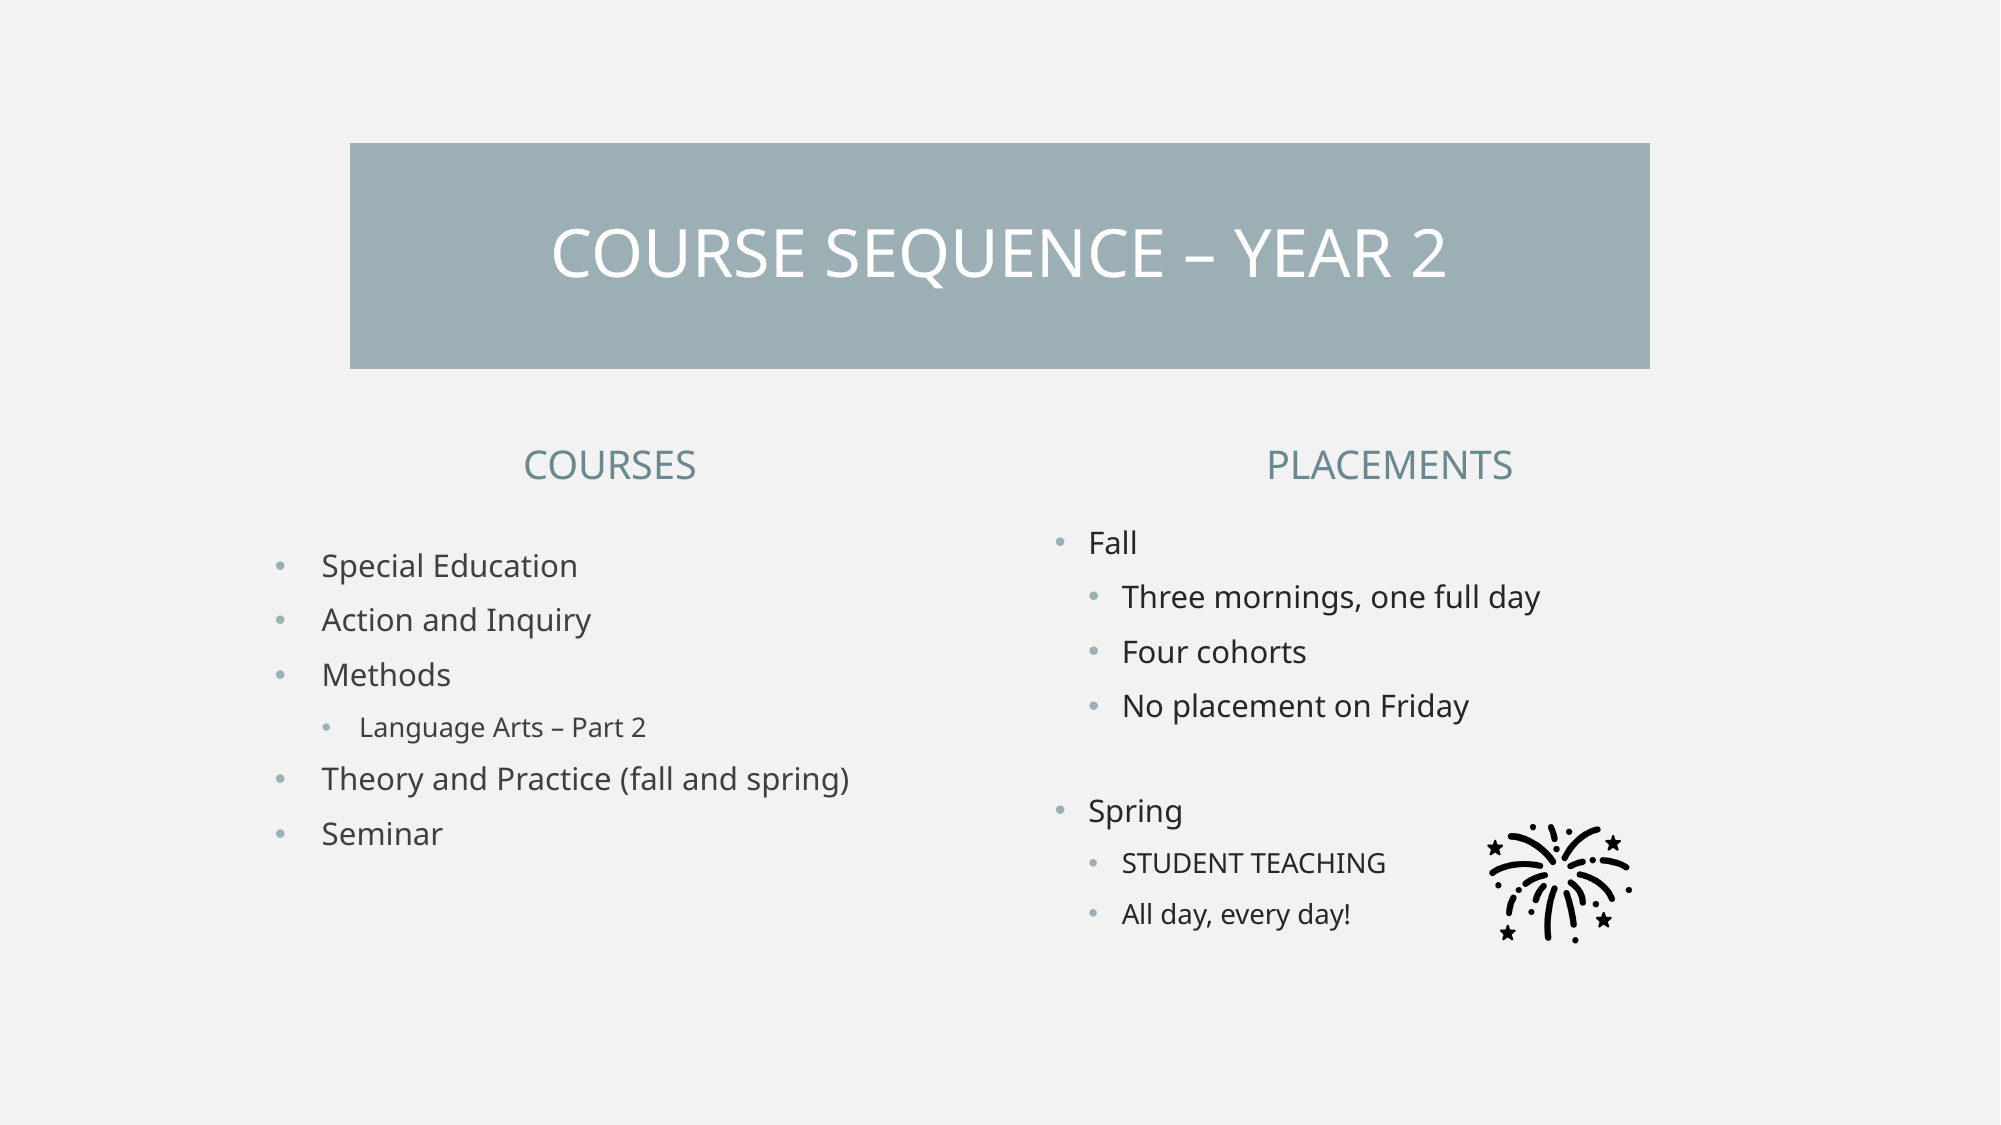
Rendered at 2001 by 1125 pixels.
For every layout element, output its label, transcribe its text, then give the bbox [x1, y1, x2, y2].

list COURSES [259, 379, 961, 495]
list Special Education Action and Inquiry Methods Language Arts – Part 2 Theory and Practice (fall and spring) Seminar [259, 515, 961, 942]
picture [1483, 808, 1635, 959]
title COURSE SEQUENCE – YEAR 2 [363, 156, 1637, 356]
list Fall Three mornings, one full day Four cohorts No placement on Friday Spring STUDENT TEACHING All day, every day! [1039, 515, 1738, 942]
list PLACEMENTS [1039, 379, 1741, 495]
